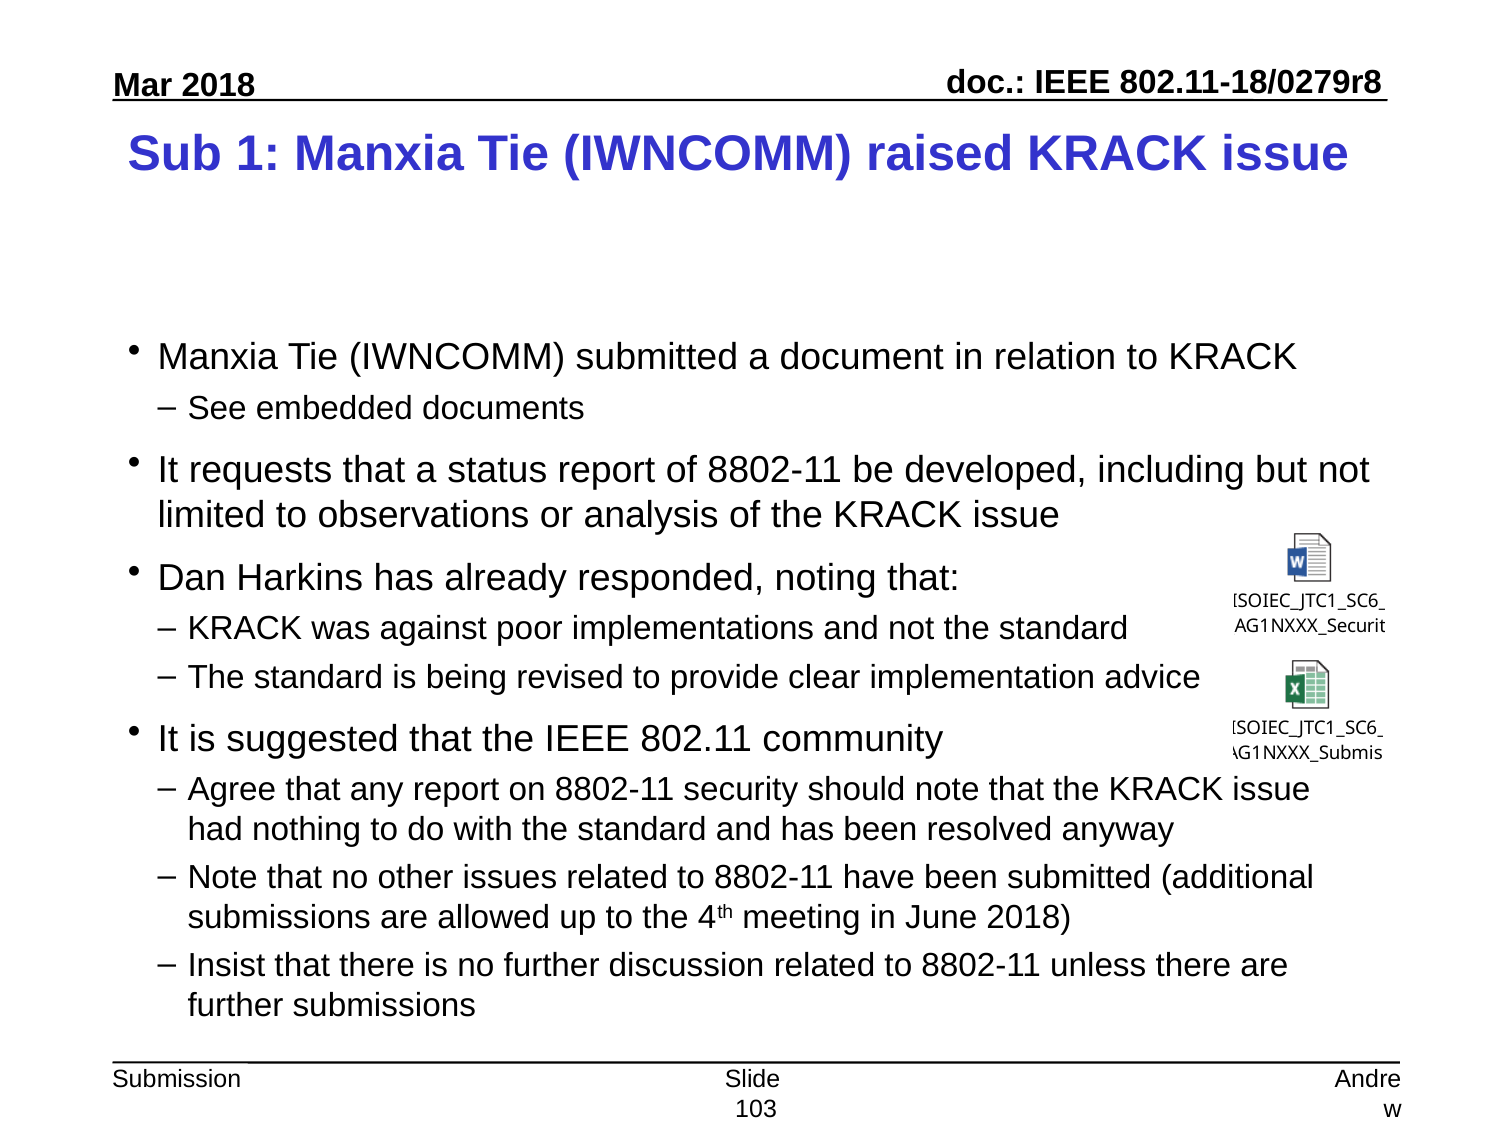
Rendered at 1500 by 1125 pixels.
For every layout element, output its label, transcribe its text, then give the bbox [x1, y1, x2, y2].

title Sub 1: Manxia Tie (IWNCOMM) raised KRACK issue [112, 112, 1388, 288]
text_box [1234, 532, 1385, 661]
slide_number Slide 103 [709, 1061, 803, 1093]
list Manxia Tie (IWNCOMM) submitted a document in relation to KRACK See embedded documents It requests that a status report of 8802-11 be developed, including but not limited to observations or analysis of the KRACK issue Dan Harkins has already responded, noting that: KRACK was against poor implementations and not the standard The standard is being revised to provide clear implementation advice It is suggested that the IEEE 802.11 community Agree that any report on 8802-11 security should note that the KRACK issue had nothing to do with the standard and has been resolved anyway Note that no other issues related to 8802-11 have been submitted (additional submissions are allowed up to the 4th meeting in June 2018) Insist that there is no further discussion related to 8802-11 unless there are further submissions [112, 324, 1388, 1000]
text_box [1232, 659, 1384, 790]
footer Andrew Myles, Cisco [1320, 1061, 1402, 1093]
